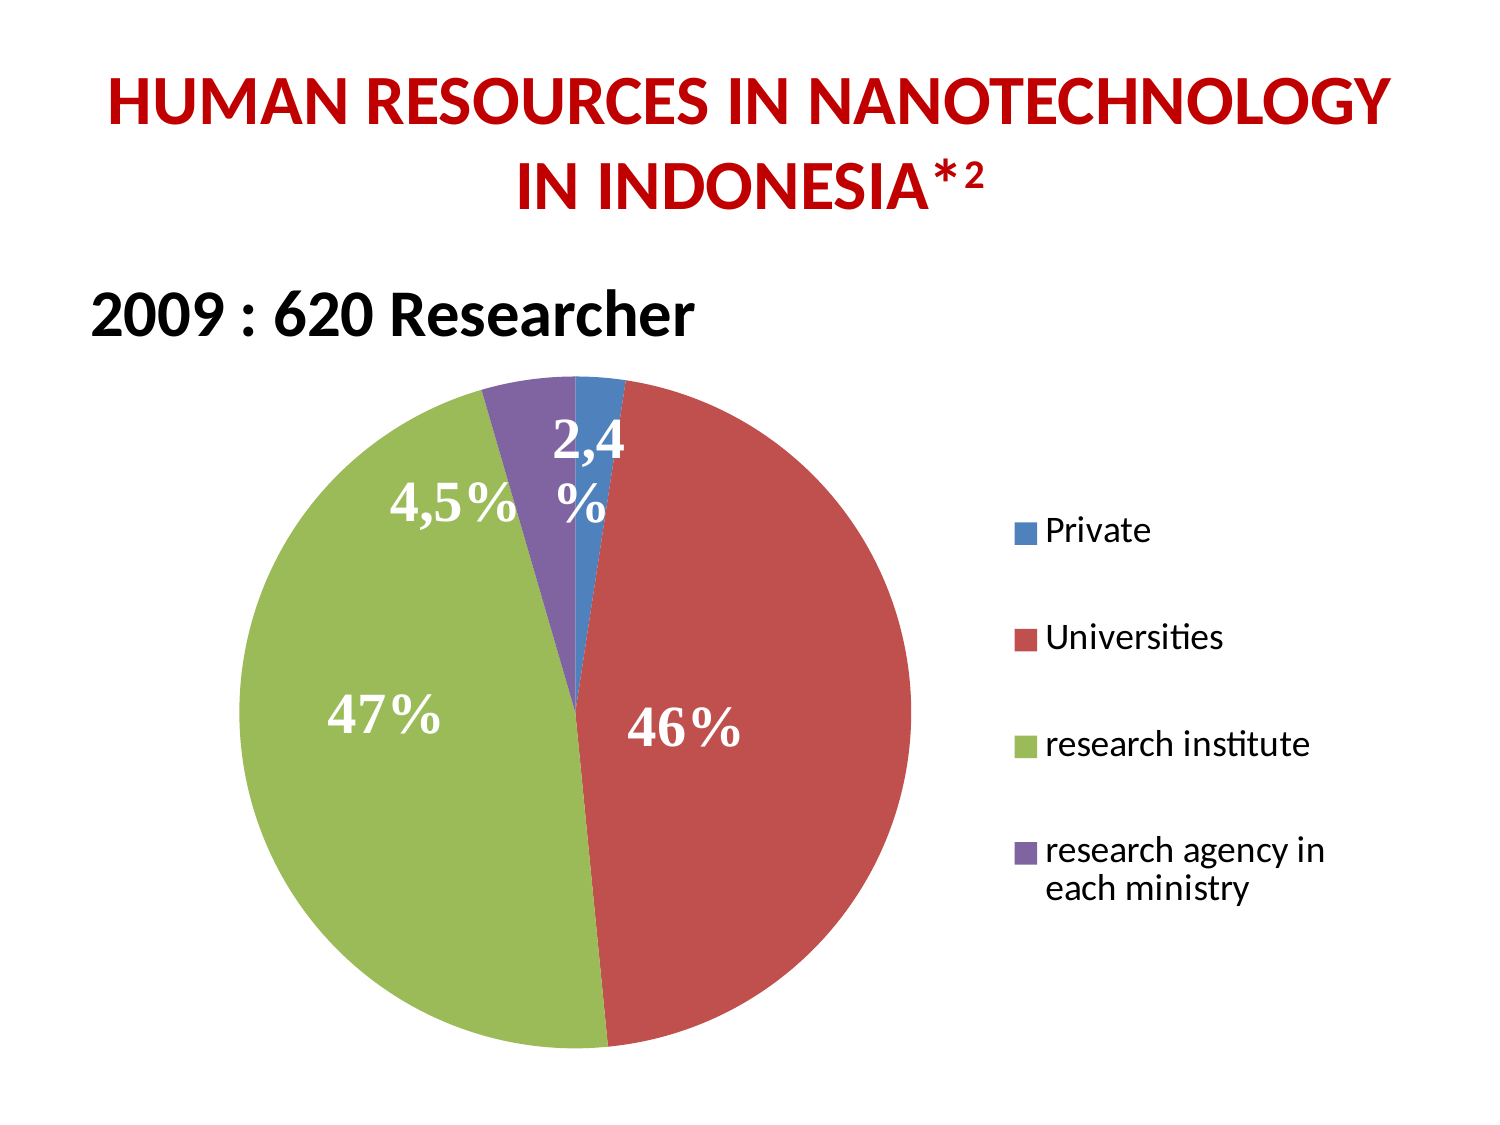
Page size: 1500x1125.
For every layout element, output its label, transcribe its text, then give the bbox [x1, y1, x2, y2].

list 2009 : 620 Researcher [75, 262, 1425, 1005]
chart [137, 362, 1363, 1063]
title HUMAN RESOURCES IN NANOTECHNOLOGY IN INDONESIA*2 [75, 45, 1425, 233]
